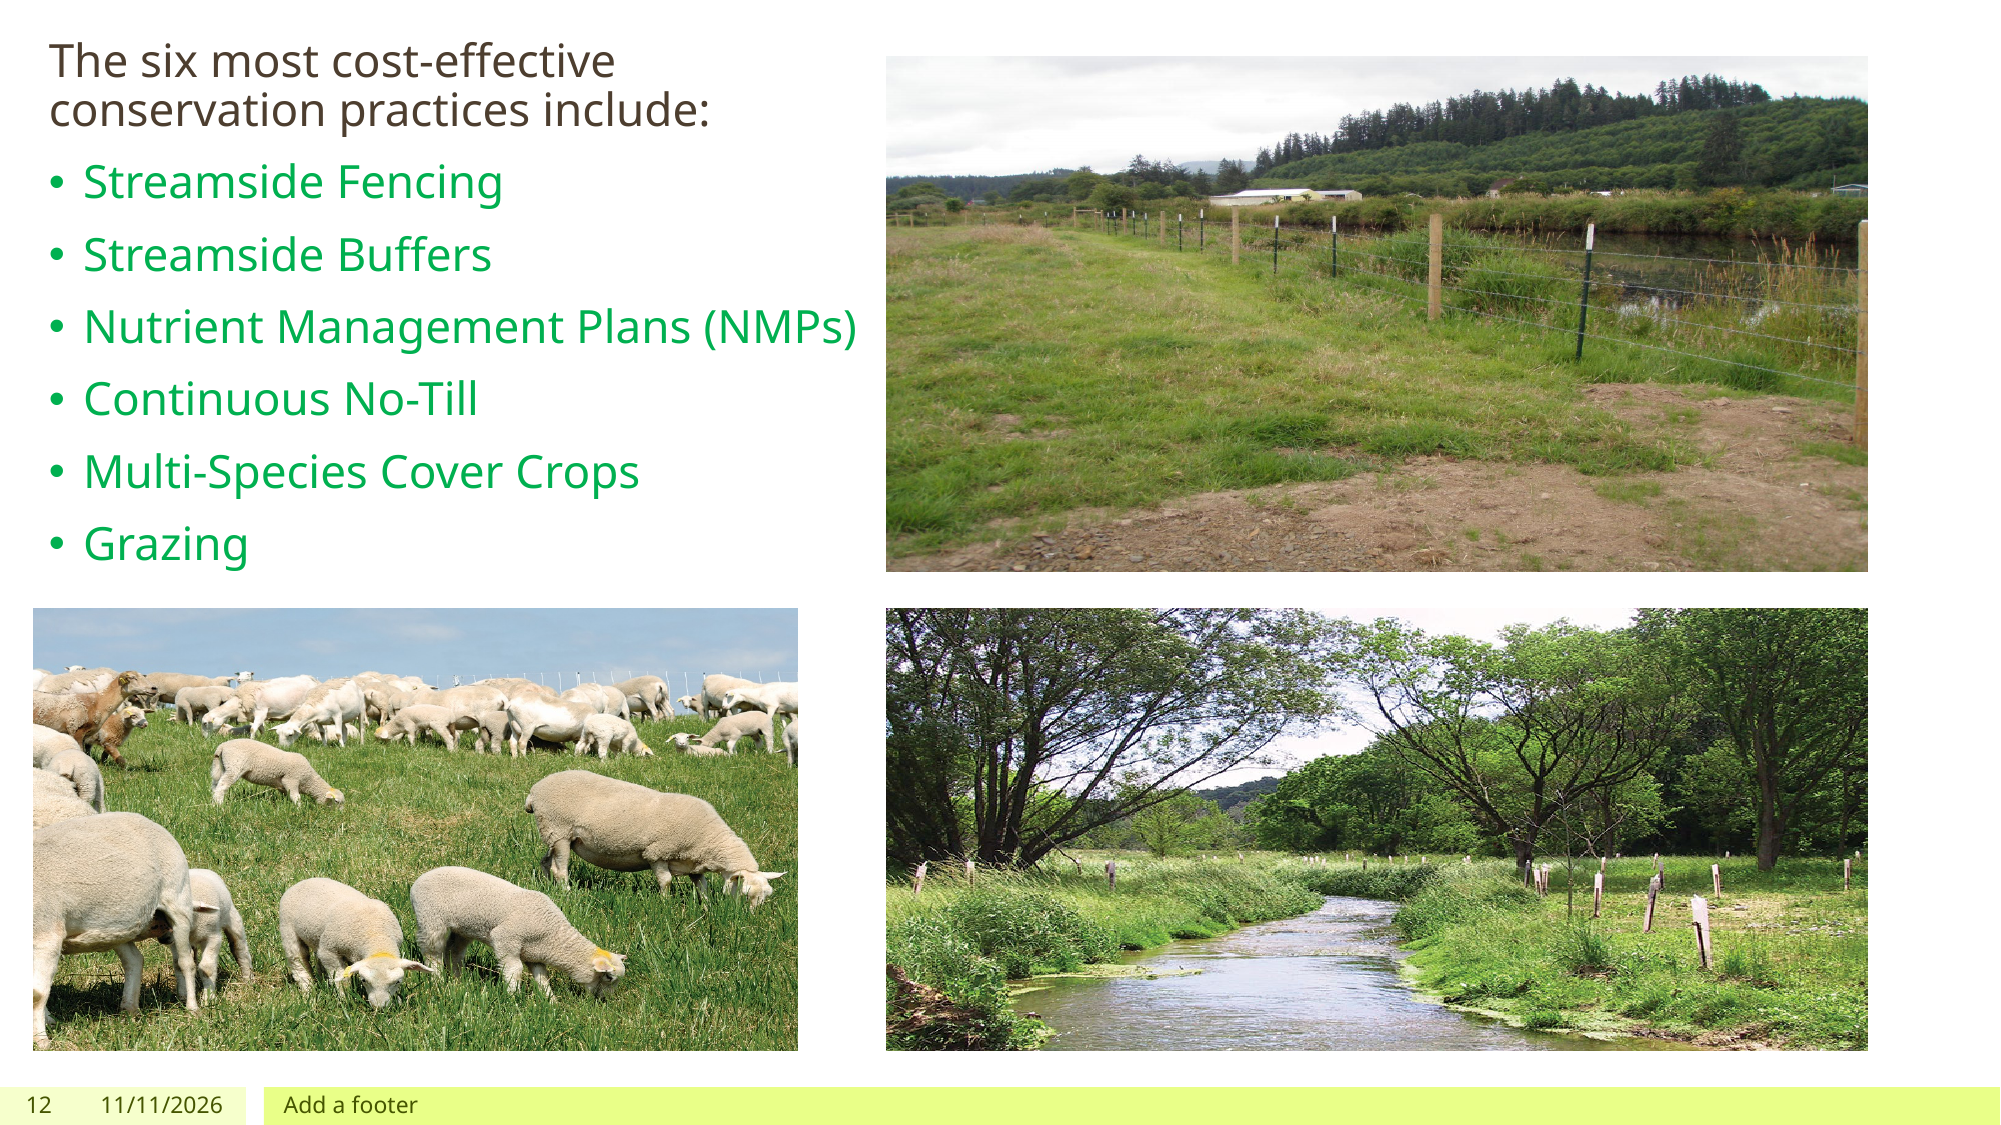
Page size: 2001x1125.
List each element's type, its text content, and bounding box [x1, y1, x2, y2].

picture [886, 56, 1868, 572]
picture [886, 608, 1868, 1051]
slide_number 12 [0, 1087, 68, 1125]
picture [33, 608, 798, 1051]
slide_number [74, 1087, 239, 1125]
footer Add a footer [268, 1087, 1769, 1125]
list The six most cost-effective conservation practices include: Streamside Fencing Streamside Buffers Nutrient Management Plans (NMPs) Continuous No-Till Multi-Species Cover Crops Grazing [33, 29, 890, 961]
